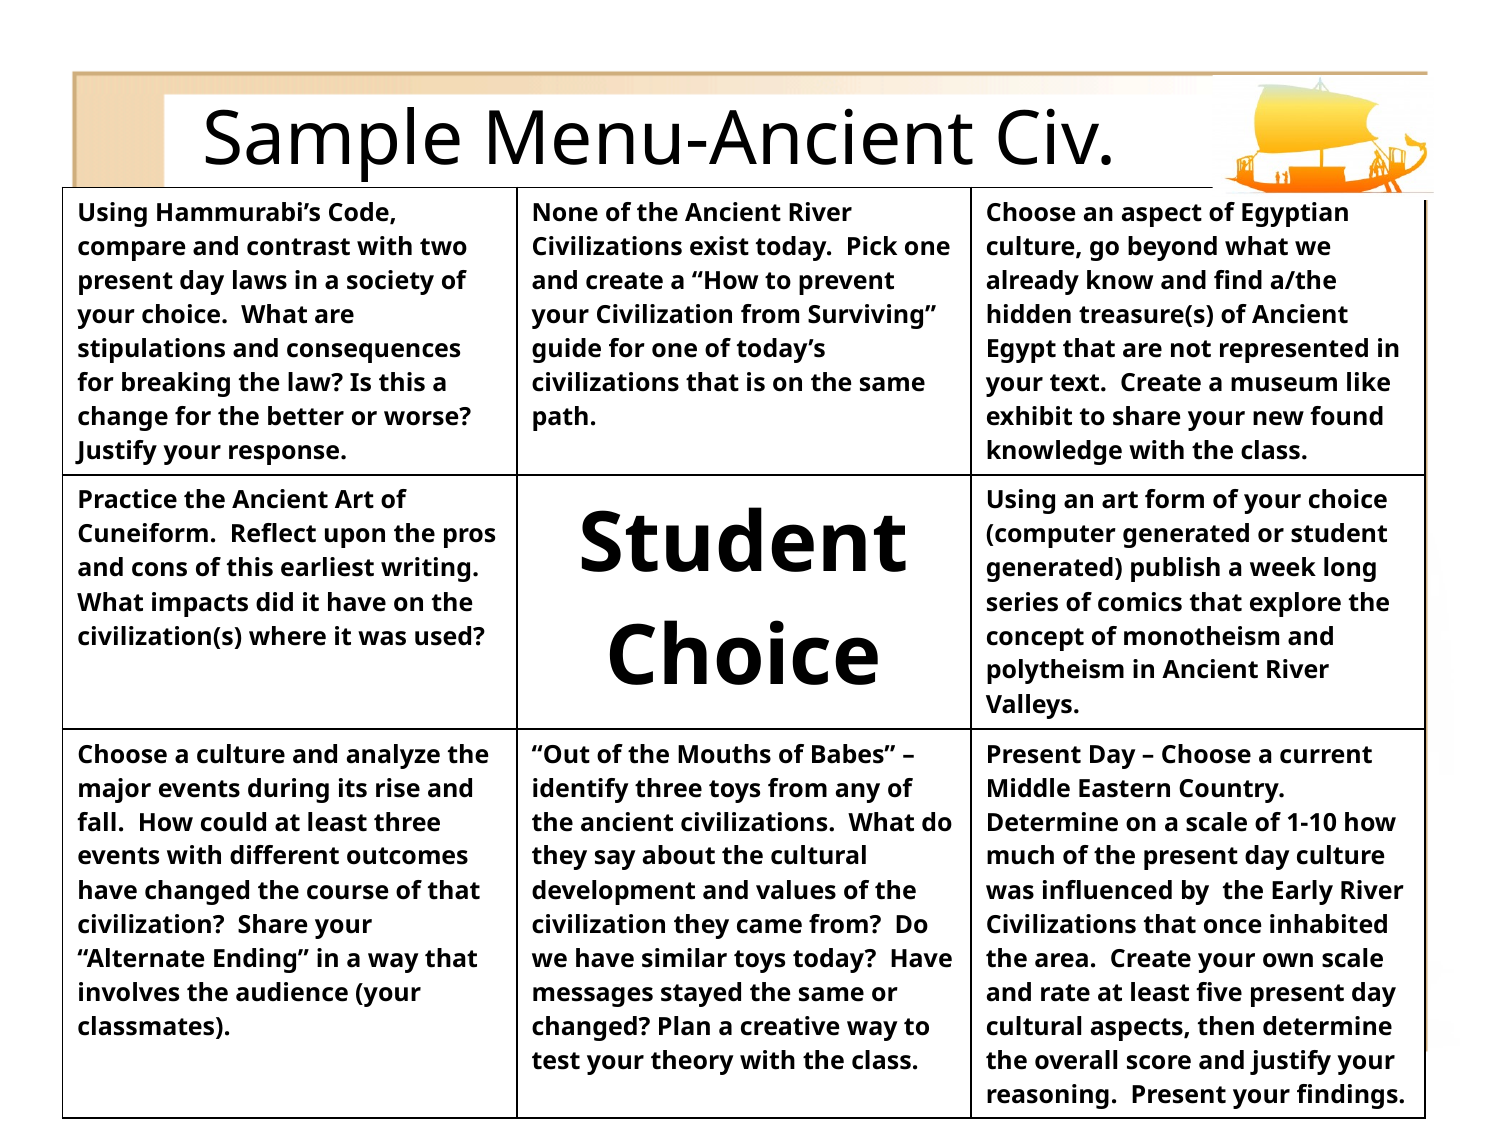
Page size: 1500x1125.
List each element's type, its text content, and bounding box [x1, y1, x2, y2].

table_cell “Out of the Mouths of Babes” – identify three toys from any of the ancient civilizations. What do they say about the cultural development and values of the civilization they came from? Do we have similar toys today? Have messages stayed the same or changed? Plan a creative way to test your theory with the class. [518, 730, 970, 1117]
table_cell Student Choice [518, 476, 970, 728]
table_header Using Hammurabi’s Code, compare and contrast with two present day laws in a society of your choice. What are stipulations and consequences for breaking the law? Is this a change for the better or worse? Justify your response. [63, 188, 516, 474]
picture [0, 0, 1500, 1125]
table_cell Choose a culture and analyze the major events during its rise and fall. How could at least three events with different outcomes have changed the course of that civilization? Share your “Alternate Ending” in a way that involves the audience (your classmates). [63, 730, 516, 1117]
table_cell Present Day – Choose a current Middle Eastern Country. Determine on a scale of 1-10 how much of the present day culture was influenced by the Early River Civilizations that once inhabited the area. Create your own scale and rate at least five present day cultural aspects, then determine the overall score and justify your reasoning. Present your findings. [972, 730, 1424, 1117]
table_header None of the Ancient River Civilizations exist today. Pick one and create a “How to prevent your Civilization from Surviving” guide for one of today’s civilizations that is on the same path. [518, 188, 970, 474]
table_cell Using an art form of your choice (computer generated or student generated) publish a week long series of comics that explore the concept of monotheism and polytheism in Ancient River Valleys. [972, 476, 1424, 728]
table_header Choose an aspect of Egyptian culture, go beyond what we already know and find a/the hidden treasure(s) of Ancient Egypt that are not represented in your text. Create a museum like exhibit to share your new found knowledge with the class. [972, 188, 1424, 474]
table_cell Practice the Ancient Art of Cuneiform. Reflect upon the pros and cons of this earliest writing. What impacts did it have on the civilization(s) where it was used? [63, 476, 516, 728]
title Sample Menu-Ancient Civ. [187, 74, 1211, 187]
